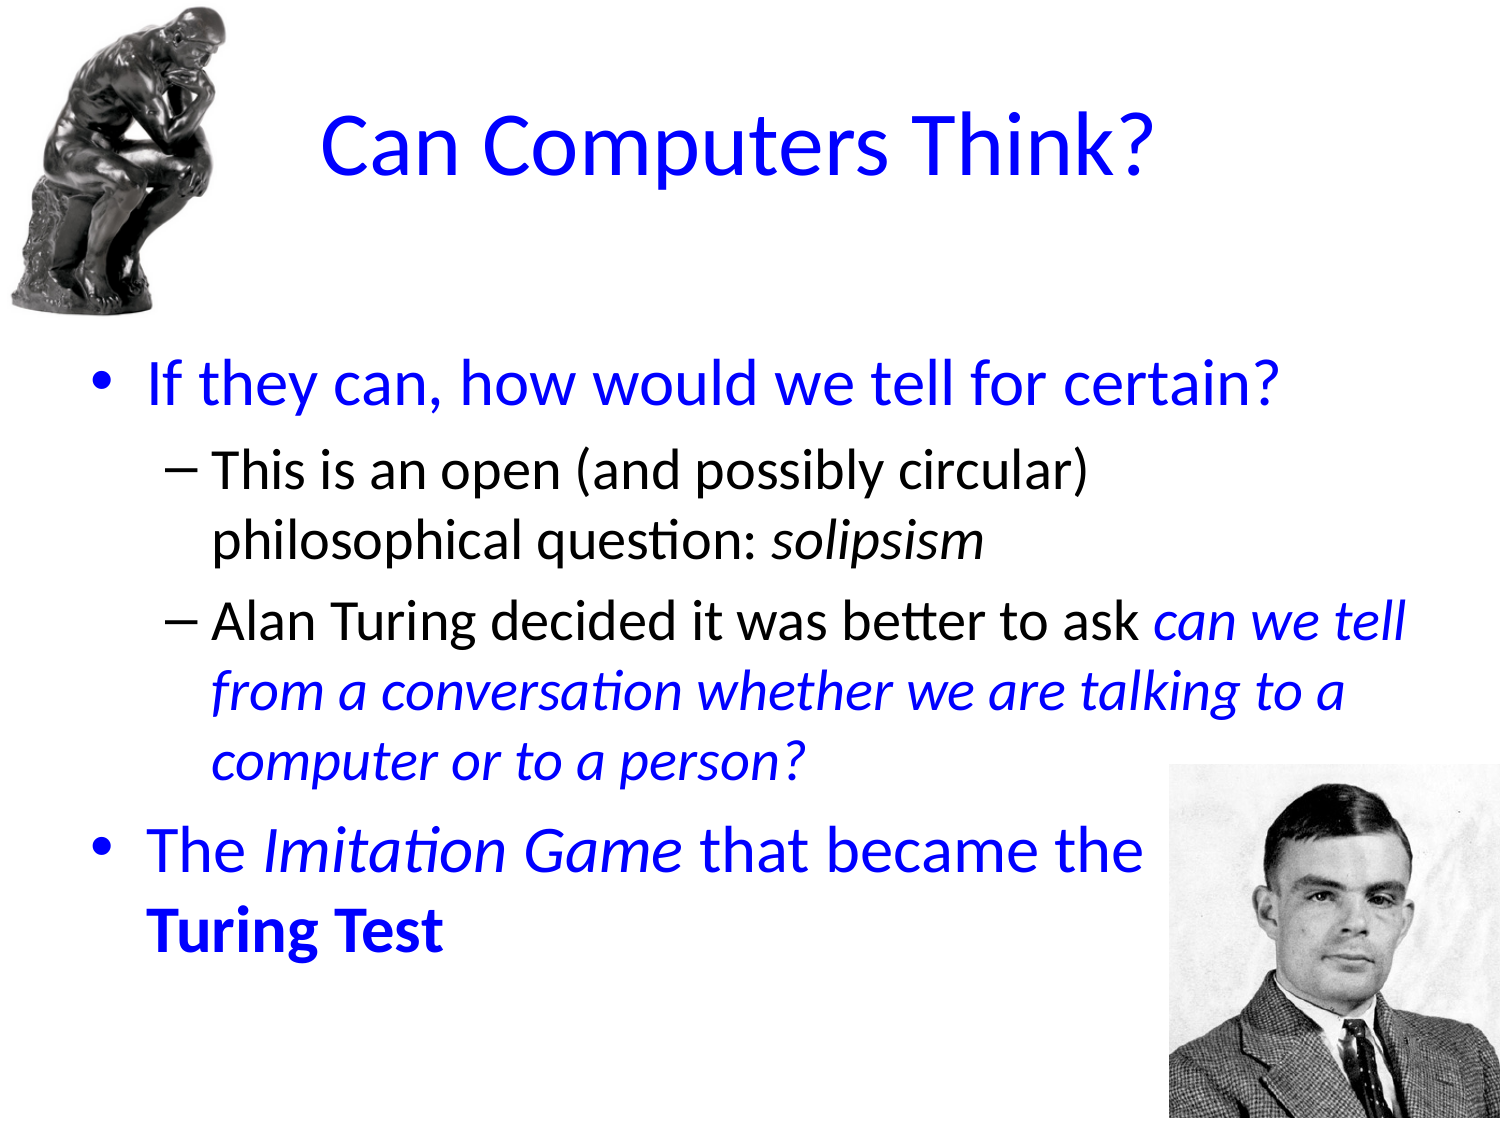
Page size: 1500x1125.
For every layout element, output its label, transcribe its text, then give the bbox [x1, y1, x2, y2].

picture [0, 0, 247, 340]
picture [1169, 764, 1500, 1118]
title Can Computers Think? [250, 45, 1425, 233]
list If they can, how would we tell for certain? This is an open (and possibly circular) philosophical question: solipsism Alan Turing decided it was better to ask can we tell from a conversation whether we are talking to a computer or to a person? The Imitation Game that became the Turing Test [75, 331, 1425, 1074]
